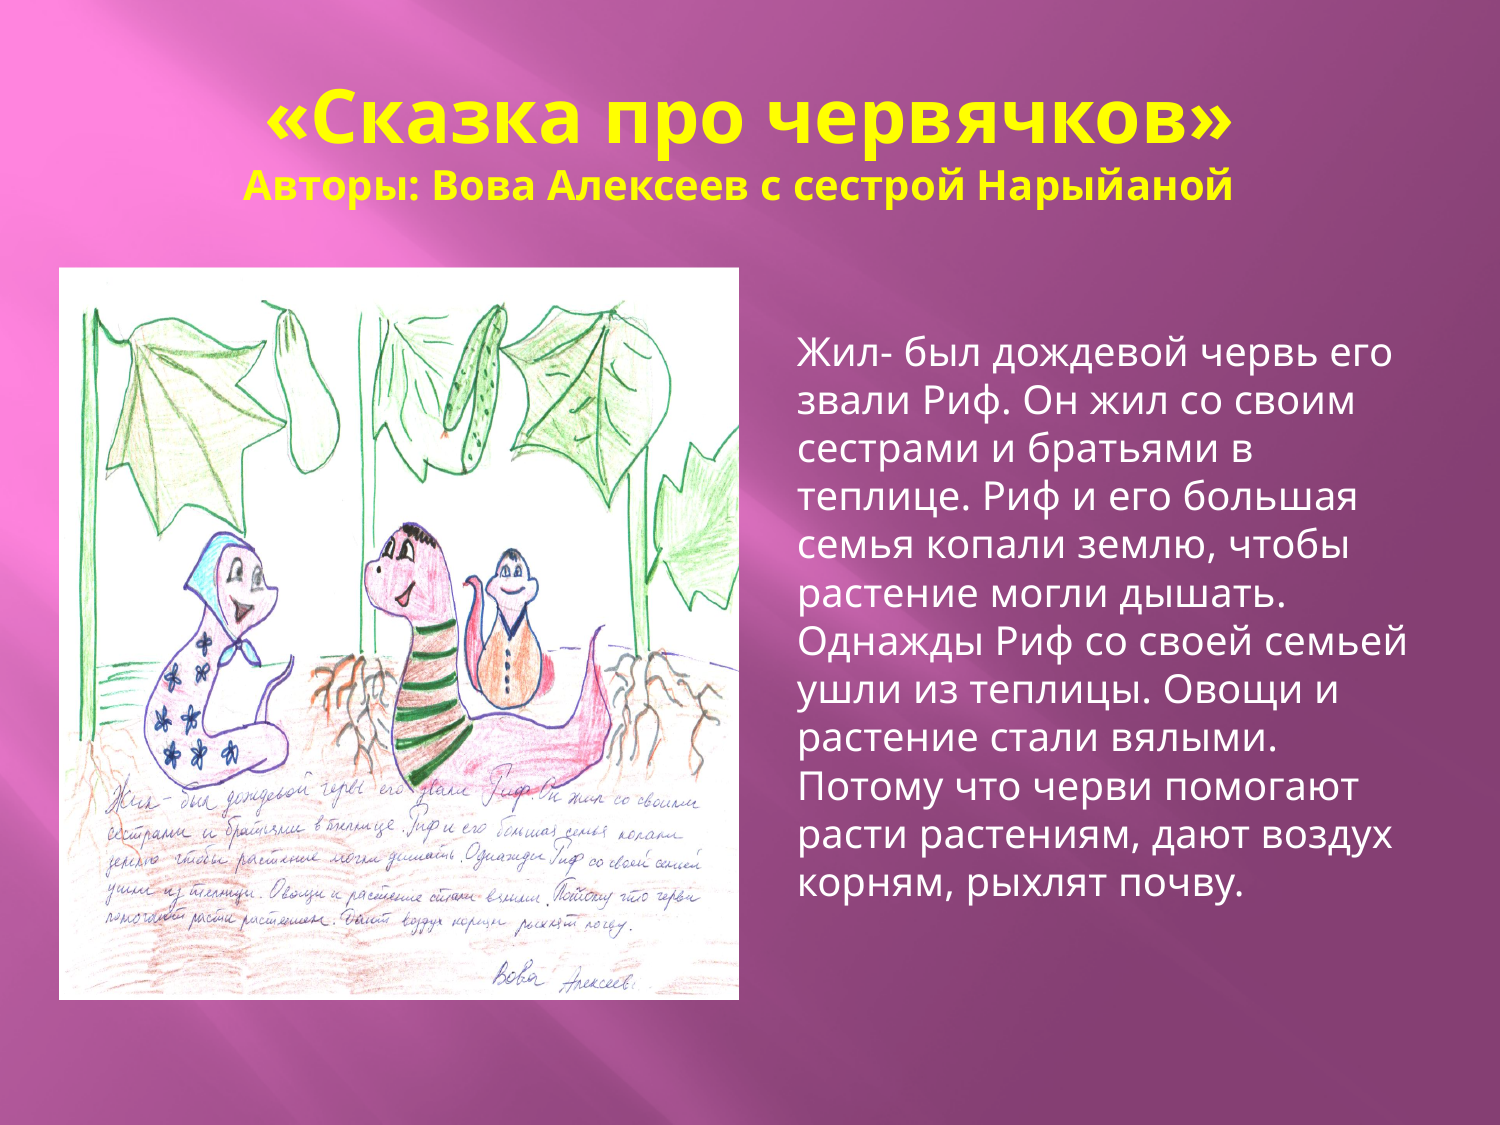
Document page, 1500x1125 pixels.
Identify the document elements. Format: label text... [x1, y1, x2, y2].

title «Сказка про червячков» Авторы: Вова Алексеев с сестрой Нарыйаной [75, 45, 1425, 233]
picture [31, 268, 765, 1000]
list Жил- был дождевой червь его звали Риф. Он жил со своим сестрами и братьями в теплице. Риф и его большая семья копали землю, чтобы растение могли дышать. Однажды Риф со своей семьей ушли из теплицы. Овощи и растение стали вялыми. Потому что черви помогают расти растениям, дают воздух корням, рыхлят почву. [762, 262, 1425, 1005]
